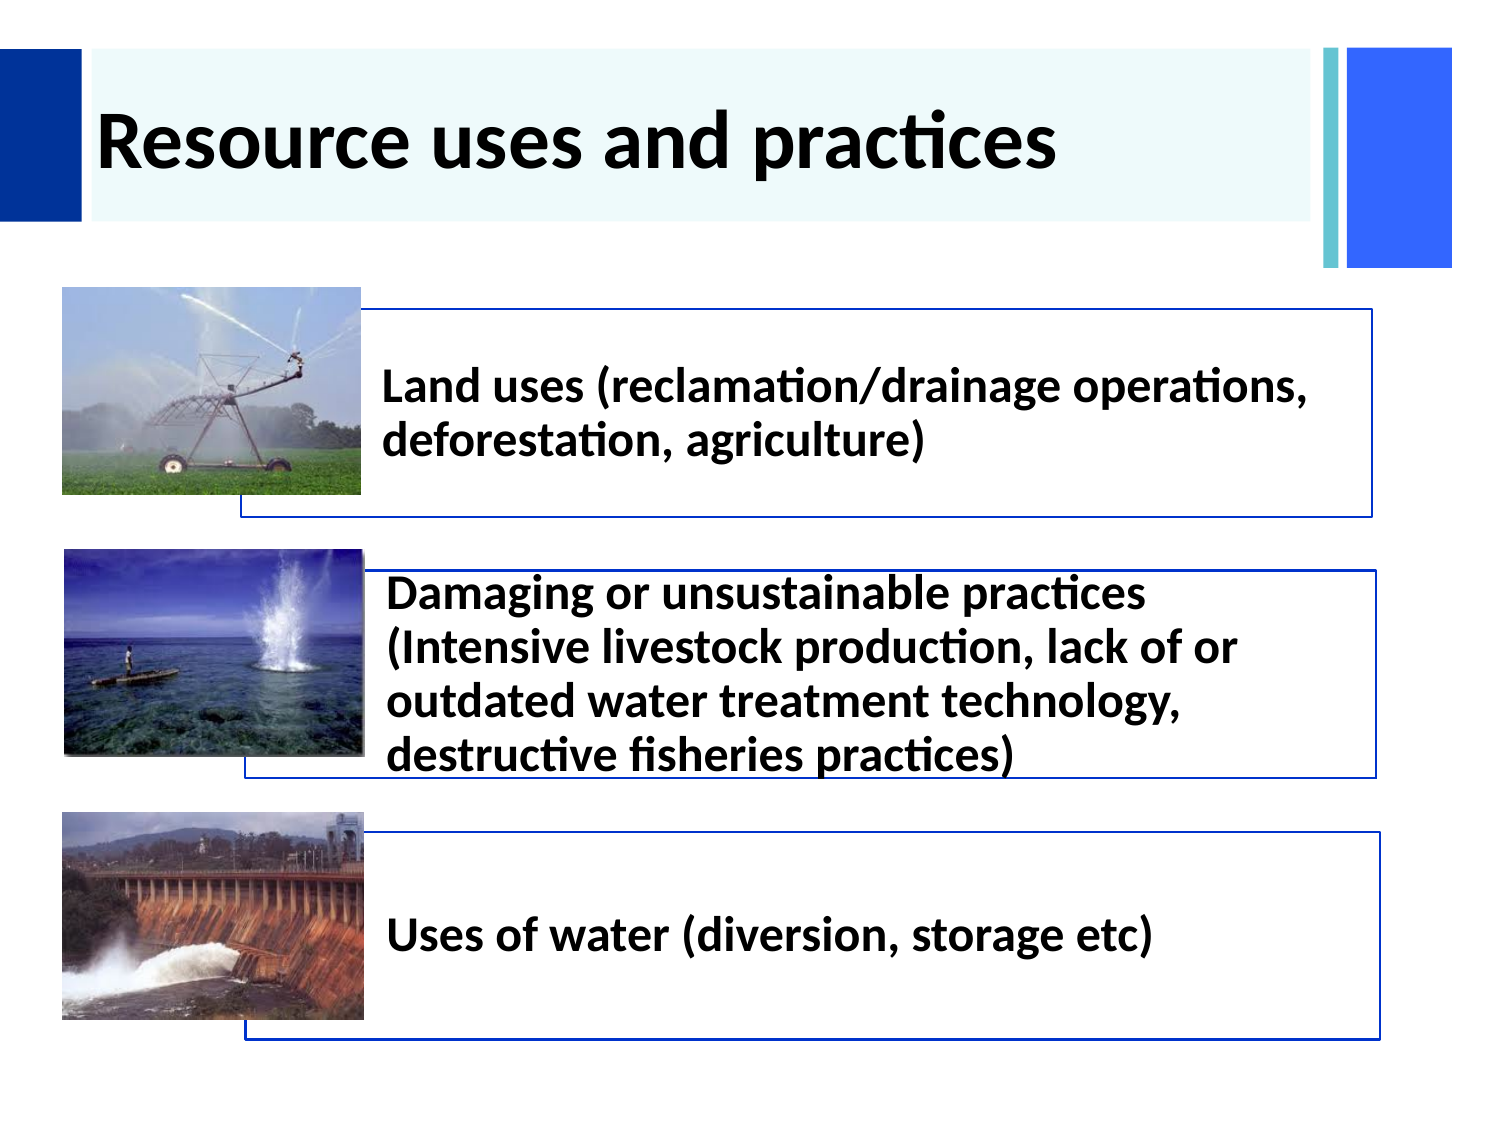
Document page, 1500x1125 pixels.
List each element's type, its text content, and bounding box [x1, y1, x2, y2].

title Resource uses and practices [81, 51, 1322, 220]
picture [61, 286, 362, 495]
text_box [244, 831, 1381, 1041]
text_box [240, 308, 1373, 518]
picture [64, 549, 366, 758]
picture [61, 811, 365, 1020]
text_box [244, 569, 1377, 779]
